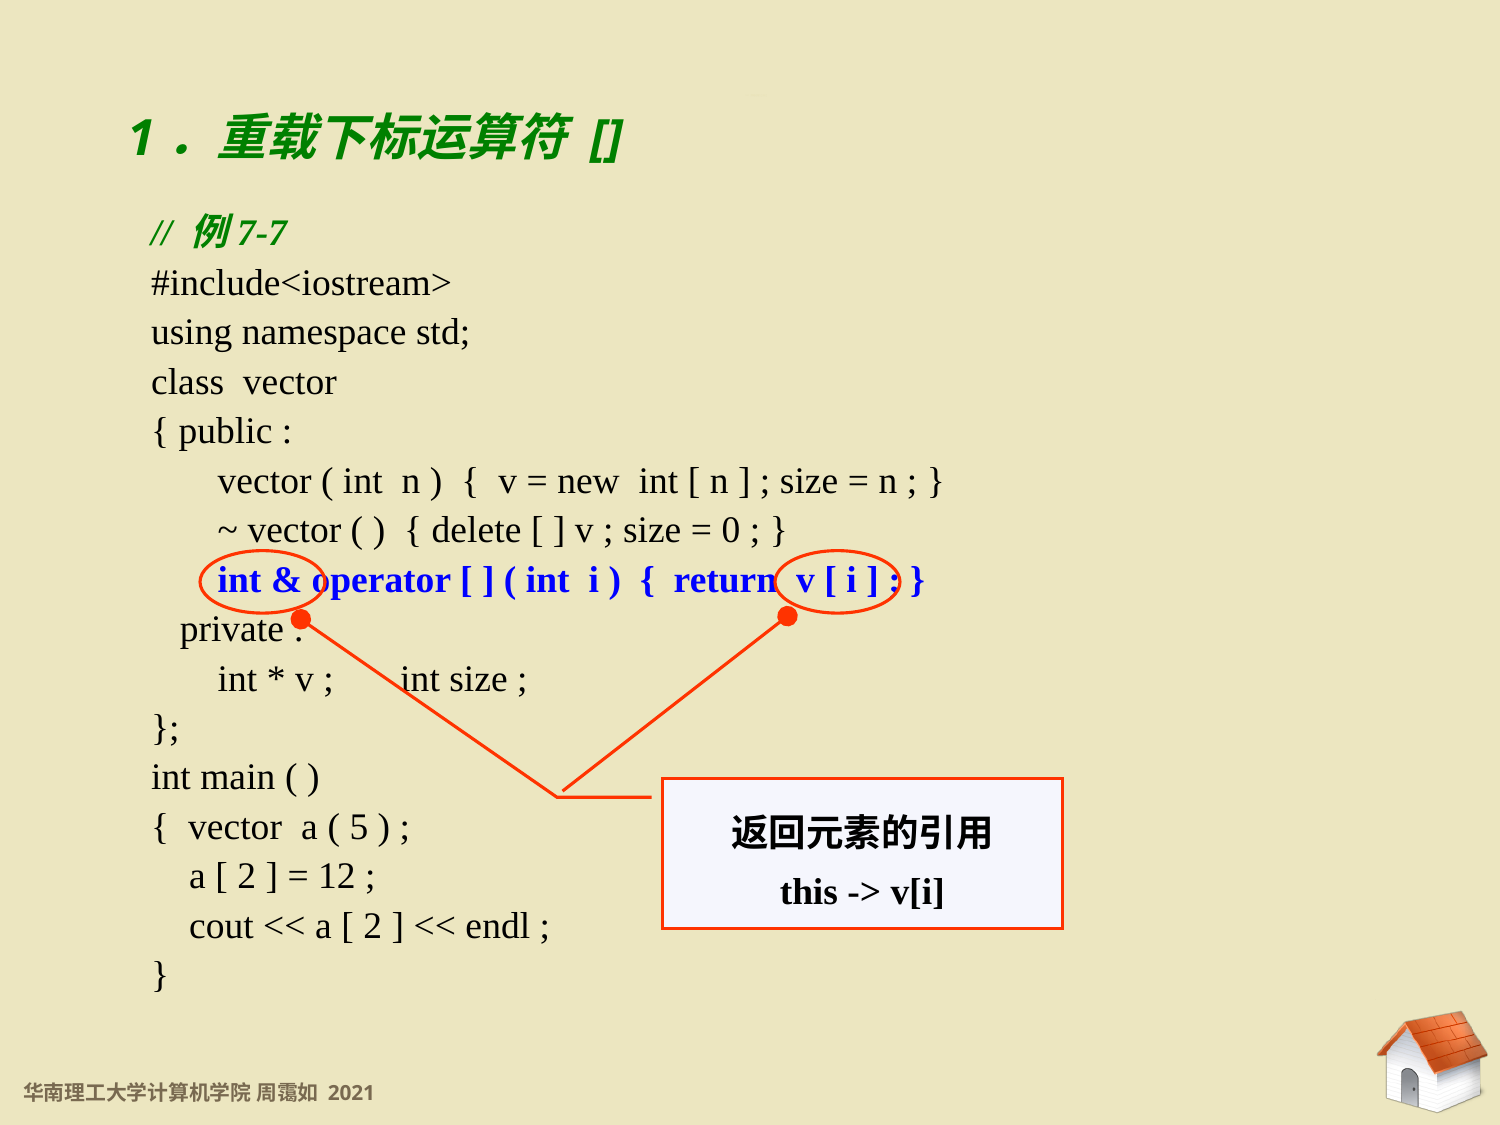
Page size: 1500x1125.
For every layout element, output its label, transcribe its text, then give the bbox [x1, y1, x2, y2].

text_box [562, 605, 798, 792]
text_box [200, 550, 326, 614]
text_box // 例7-7 #include<iostream> using namespace std; class vector { public : vector ( int n ) { v = new int [ n ] ; size = n ; } ~ vector ( ) { delete [ ] v ; size = 0 ; } int & operator [ ] ( int i ) { return v [ i ] ; } private : int * v ; int size ; }; int main ( ) { vector a ( 5 ) ; a [ 2 ] = 12 ; cout << a [ 2 ] << endl ; } [136, 196, 1075, 1003]
text_box 返回元素的引用 this -> v[i] [290, 608, 651, 798]
picture [1375, 999, 1488, 1124]
text_box [774, 550, 901, 614]
title 7.3.3 重载运算符[]和() [137, 87, 1375, 275]
text_box 返回元素的引用 this -> v[i] [662, 778, 1063, 929]
text_box 1．重载下标运算符 [] [112, 62, 1163, 174]
